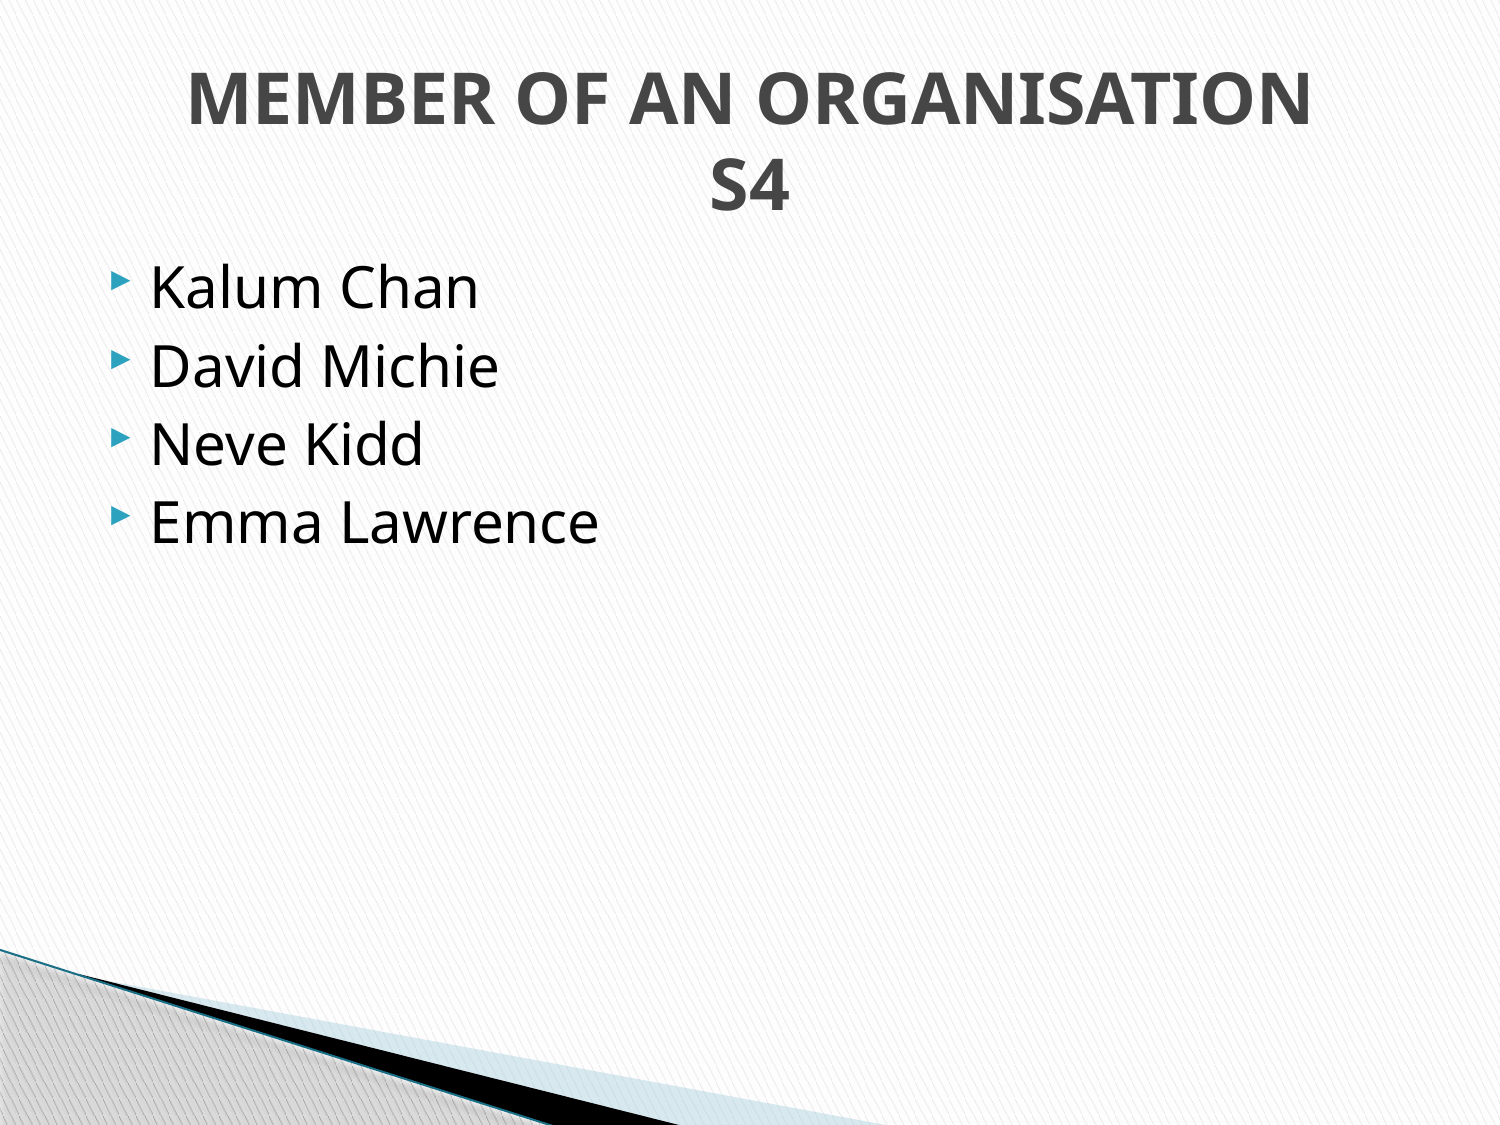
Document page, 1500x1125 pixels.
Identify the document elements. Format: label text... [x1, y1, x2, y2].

list Kalum Chan David Michie Neve Kidd Emma Lawrence [75, 242, 738, 986]
title MEMBER OF AN ORGANISATION S4 [75, 45, 1425, 233]
